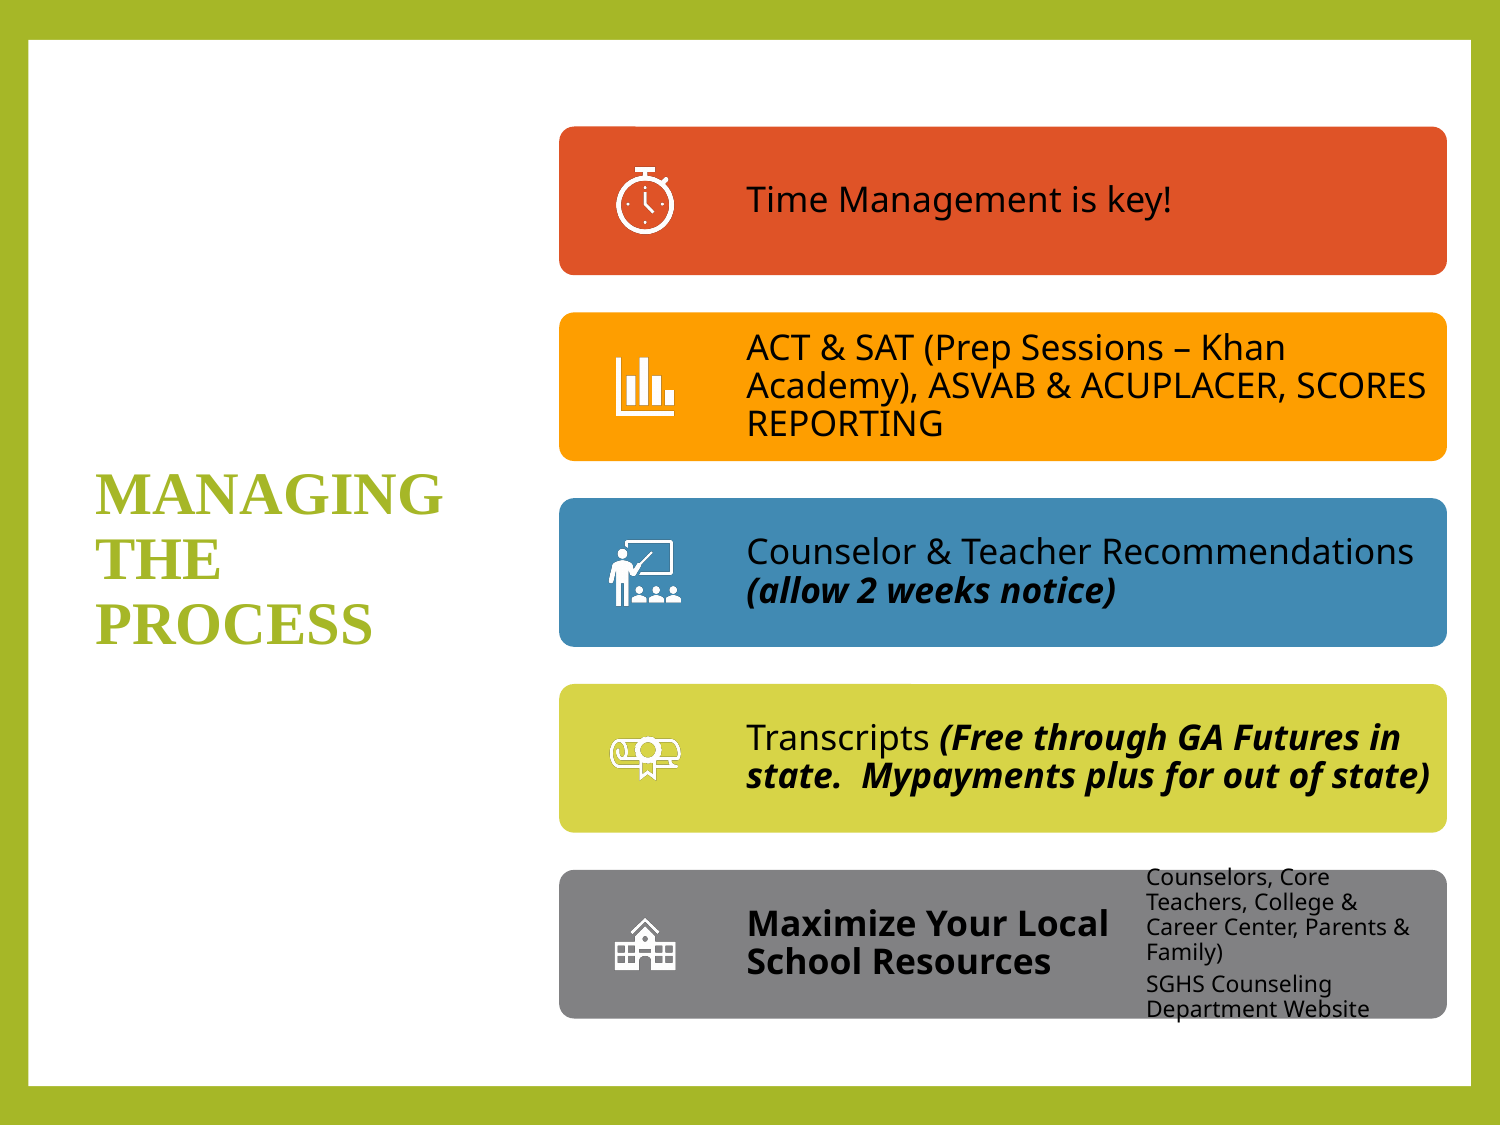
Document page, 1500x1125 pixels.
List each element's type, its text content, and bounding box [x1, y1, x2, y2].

title MANAGING THE PROCESS [80, 99, 495, 1020]
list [558, 125, 1448, 1020]
